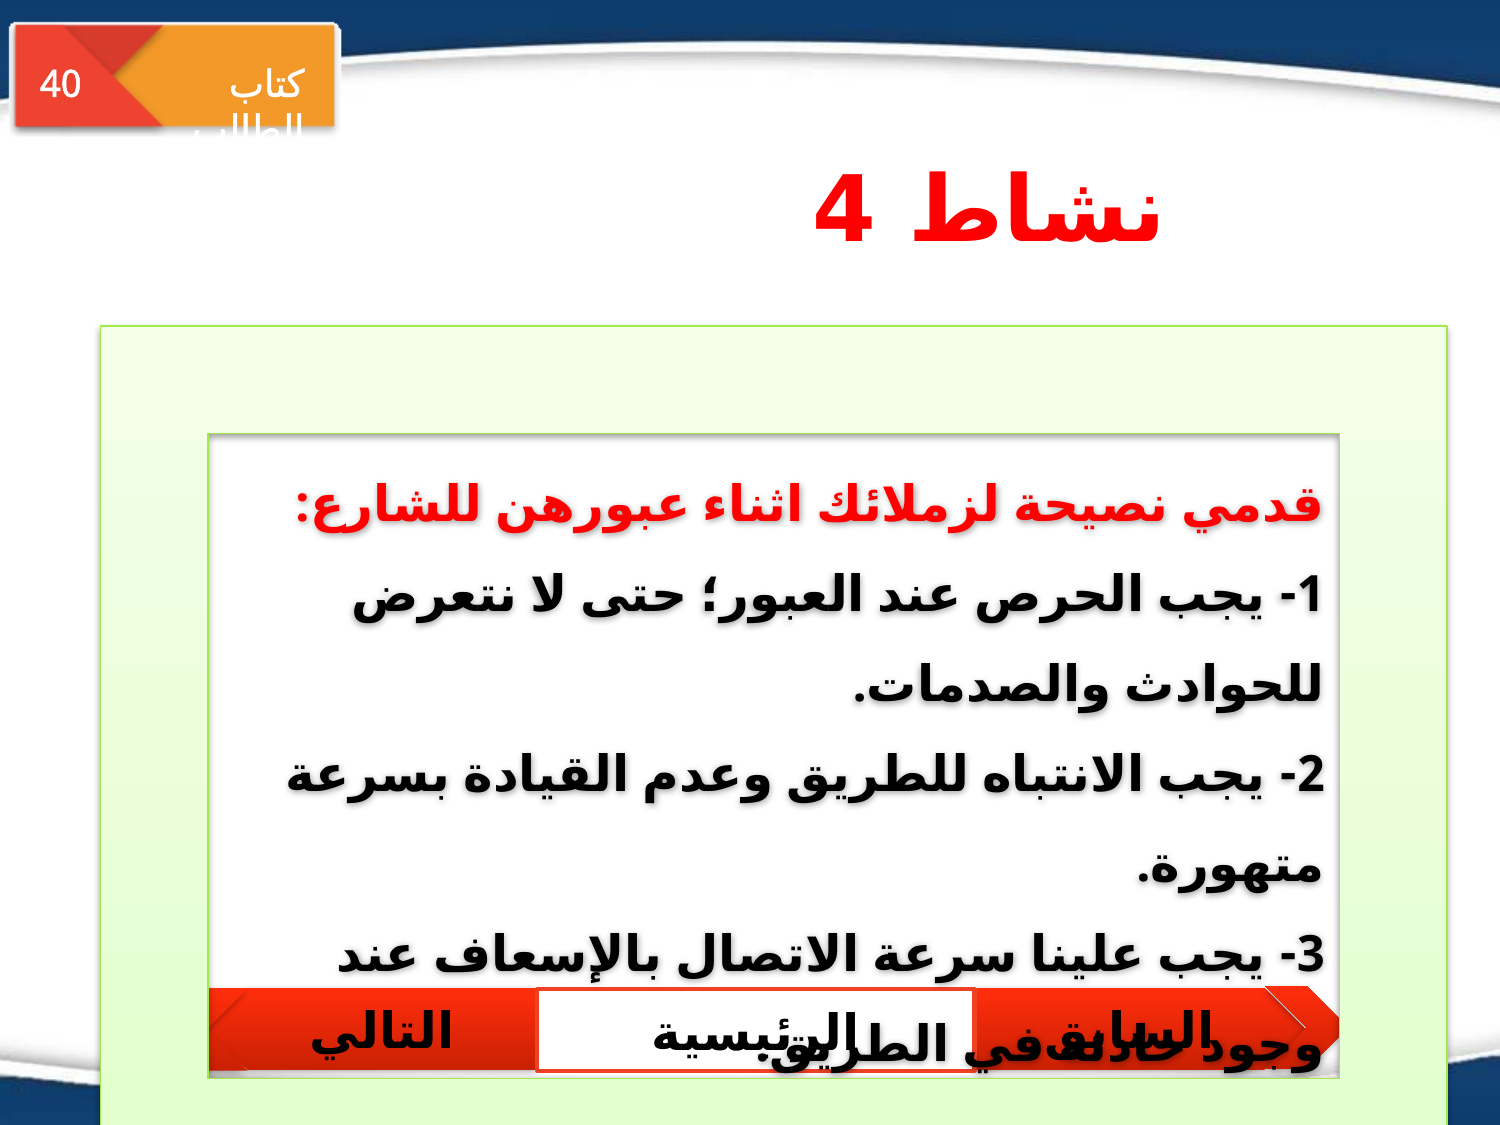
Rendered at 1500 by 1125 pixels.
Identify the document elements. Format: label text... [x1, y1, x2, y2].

text_box قدمي نصيحة لزملائك اثناء عبورهن للشارع: 1- يجب الحرص عند العبور؛ حتى لا نتعرض للحوادث والصدمات. 2- يجب الانتباه للطريق وعدم القيادة بسرعة متهورة. 3- يجب علينا سرعة الاتصال بالإسعاف عند وجود حادثة في الطريق. [100, 325, 1448, 1125]
picture [0, 0, 1500, 1125]
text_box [4, 17, 347, 143]
text_box نشاط 4 [773, 142, 1205, 267]
picture [209, 434, 1339, 1028]
picture [209, 1038, 1339, 1078]
